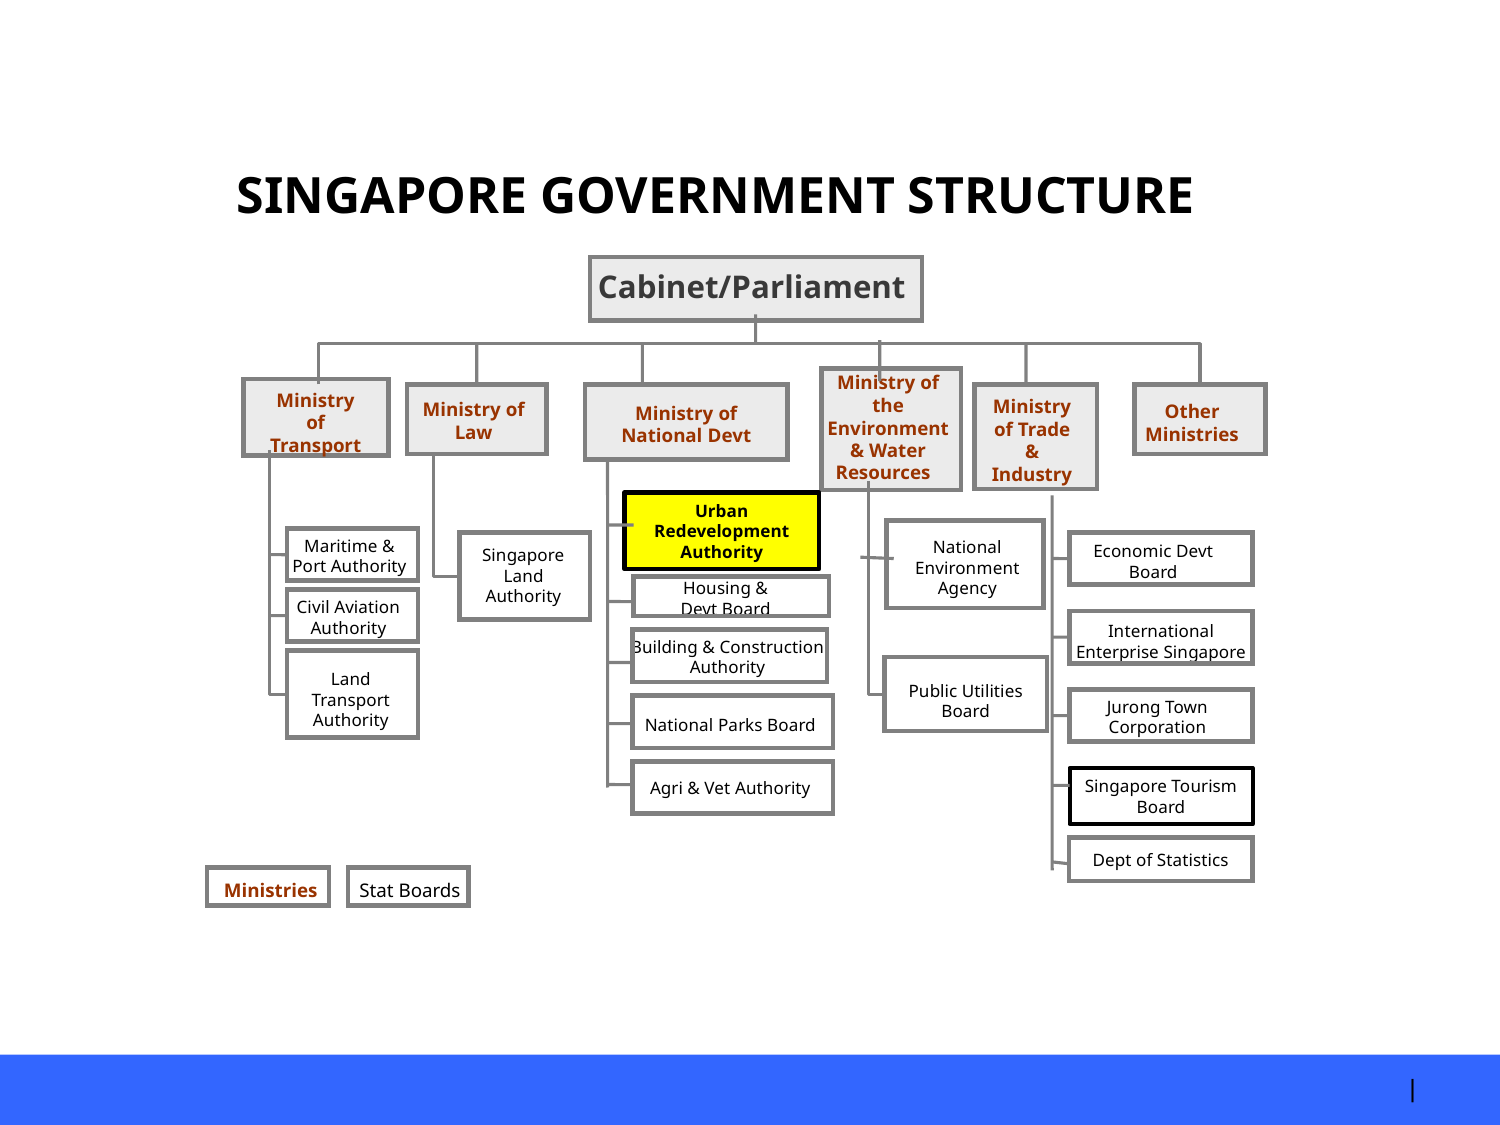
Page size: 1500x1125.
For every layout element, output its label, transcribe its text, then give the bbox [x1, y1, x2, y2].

text_box [886, 520, 1044, 608]
text_box [269, 449, 278, 554]
text_box [287, 528, 418, 581]
text_box [1069, 689, 1253, 742]
text_box Ministry of Law [397, 390, 550, 473]
text_box [477, 343, 642, 384]
text_box [632, 629, 827, 682]
text_box [269, 555, 282, 615]
text_box Ministry of Transport [253, 381, 378, 464]
text_box Housing & Devt Board [664, 617, 788, 627]
text_box Economic Devt Board [1061, 559, 1246, 590]
text_box Singapore Tourism Board [1068, 766, 1255, 826]
text_box [207, 867, 330, 906]
text_box [318, 343, 476, 385]
text_box [1069, 532, 1253, 585]
text_box Ministries [209, 871, 333, 909]
text_box [590, 257, 923, 321]
text_box Ministry of National Devt [596, 394, 776, 454]
text_box [459, 532, 591, 620]
text_box [407, 384, 547, 390]
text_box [286, 650, 419, 739]
text_box Other Ministries [1118, 392, 1266, 453]
text_box [633, 576, 829, 617]
text_box [1134, 384, 1266, 392]
text_box Jurong Town Corporation [1054, 688, 1261, 745]
text_box [974, 384, 1097, 489]
text_box Housing & Devt Board [664, 570, 788, 576]
text_box [347, 867, 469, 906]
text_box [287, 589, 418, 642]
text_box [243, 379, 318, 456]
text_box [643, 343, 1201, 385]
text_box [1068, 837, 1253, 882]
text_box International Enterprise Singapore [1054, 613, 1269, 670]
text_box [378, 384, 389, 456]
text_box [584, 384, 788, 460]
text_box [632, 761, 833, 814]
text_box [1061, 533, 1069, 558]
text_box [269, 616, 284, 695]
text_box Maritime & Port Authority [276, 527, 428, 584]
text_box Civil Aviation Authority [282, 616, 418, 646]
text_box [632, 695, 833, 748]
text_box [868, 558, 884, 695]
text_box Cabinet/Parliament [581, 259, 590, 312]
text_box [433, 454, 460, 577]
text_box [868, 480, 874, 557]
text_box Stat Boards [344, 871, 476, 909]
text_box SINGAPORE GOVERNMENT STRUCTURE [221, 156, 1500, 232]
text_box [884, 657, 1047, 732]
text_box Ministry of Trade & Industry [973, 387, 1091, 493]
text_box Ministry of the Environment & Water Resources [808, 384, 968, 491]
text_box Building & Construction Authority [614, 628, 841, 685]
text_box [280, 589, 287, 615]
text_box Urban Redevelopment Authority [622, 490, 821, 571]
text_box [1069, 610, 1253, 664]
